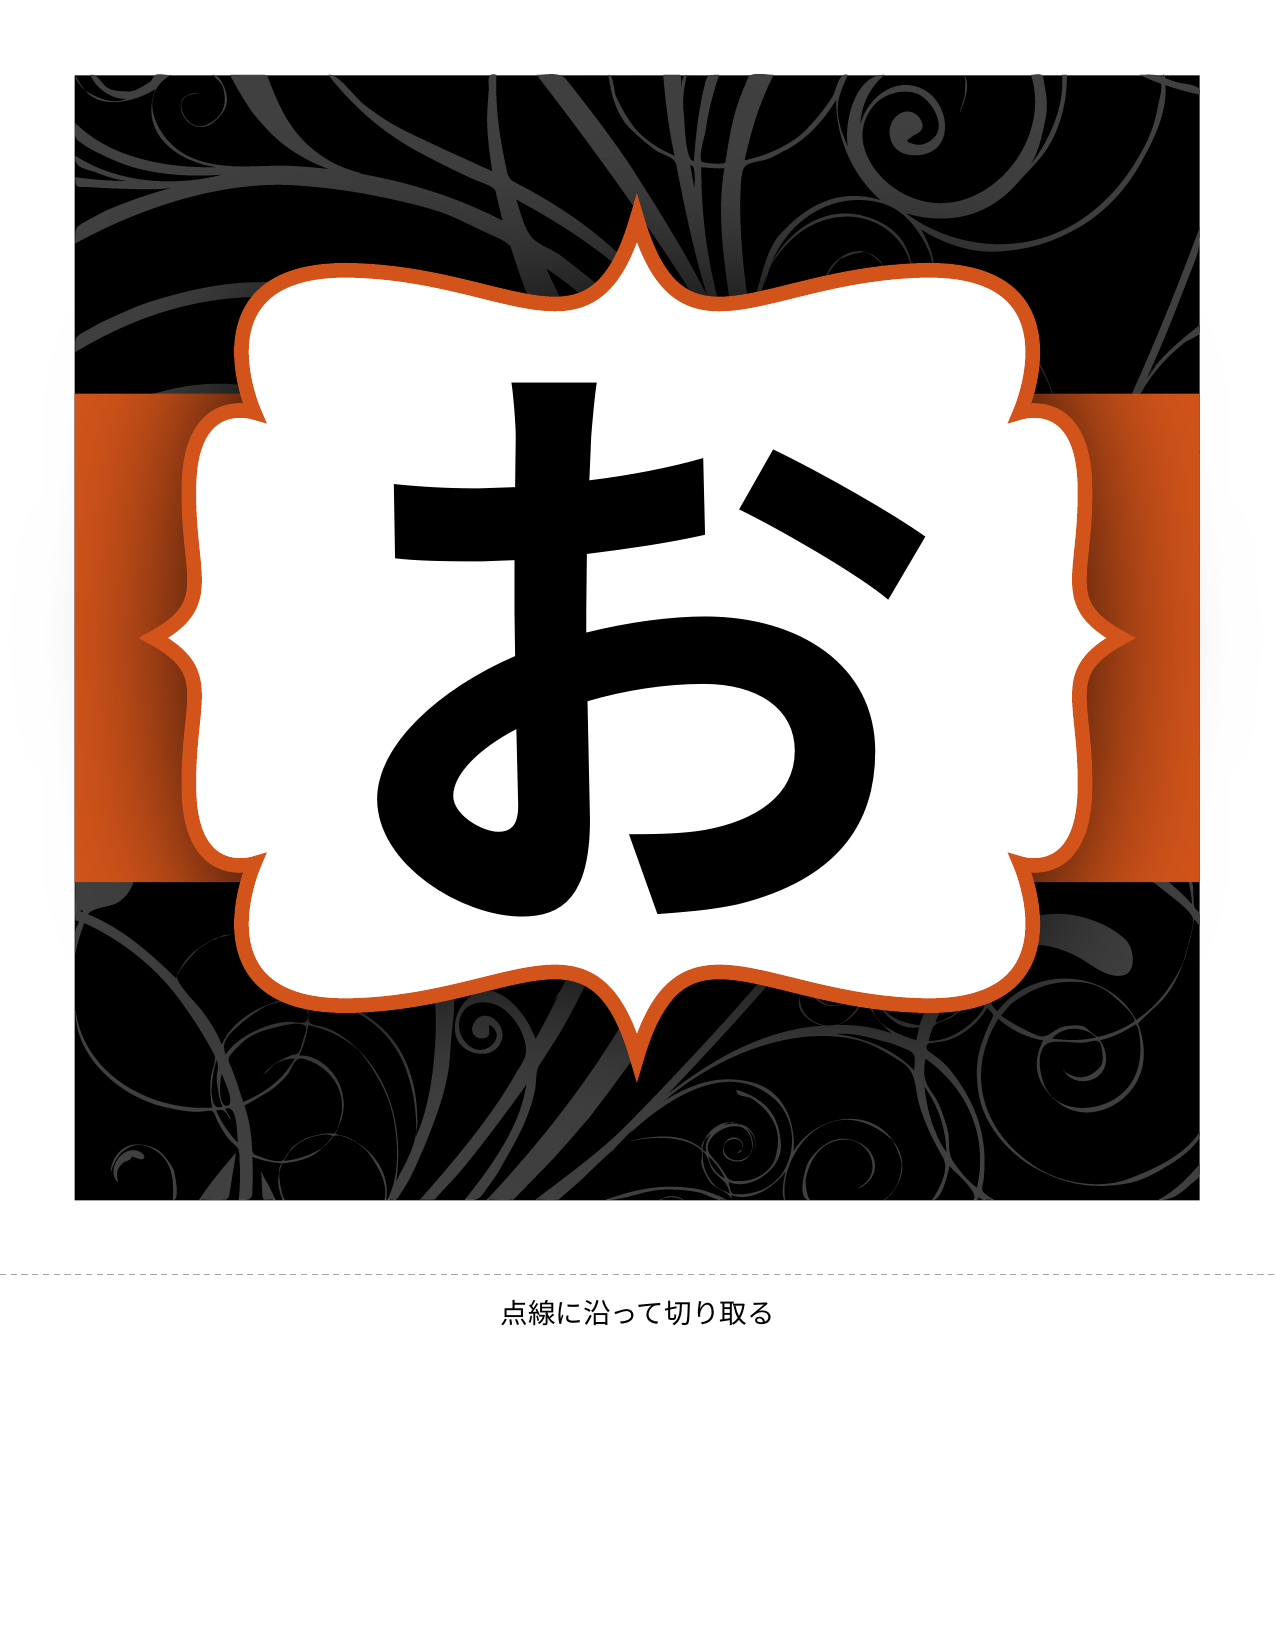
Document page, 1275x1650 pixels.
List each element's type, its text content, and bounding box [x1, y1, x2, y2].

title お [159, 181, 1116, 1095]
picture [75, 883, 1200, 1200]
picture [75, 74, 1200, 393]
